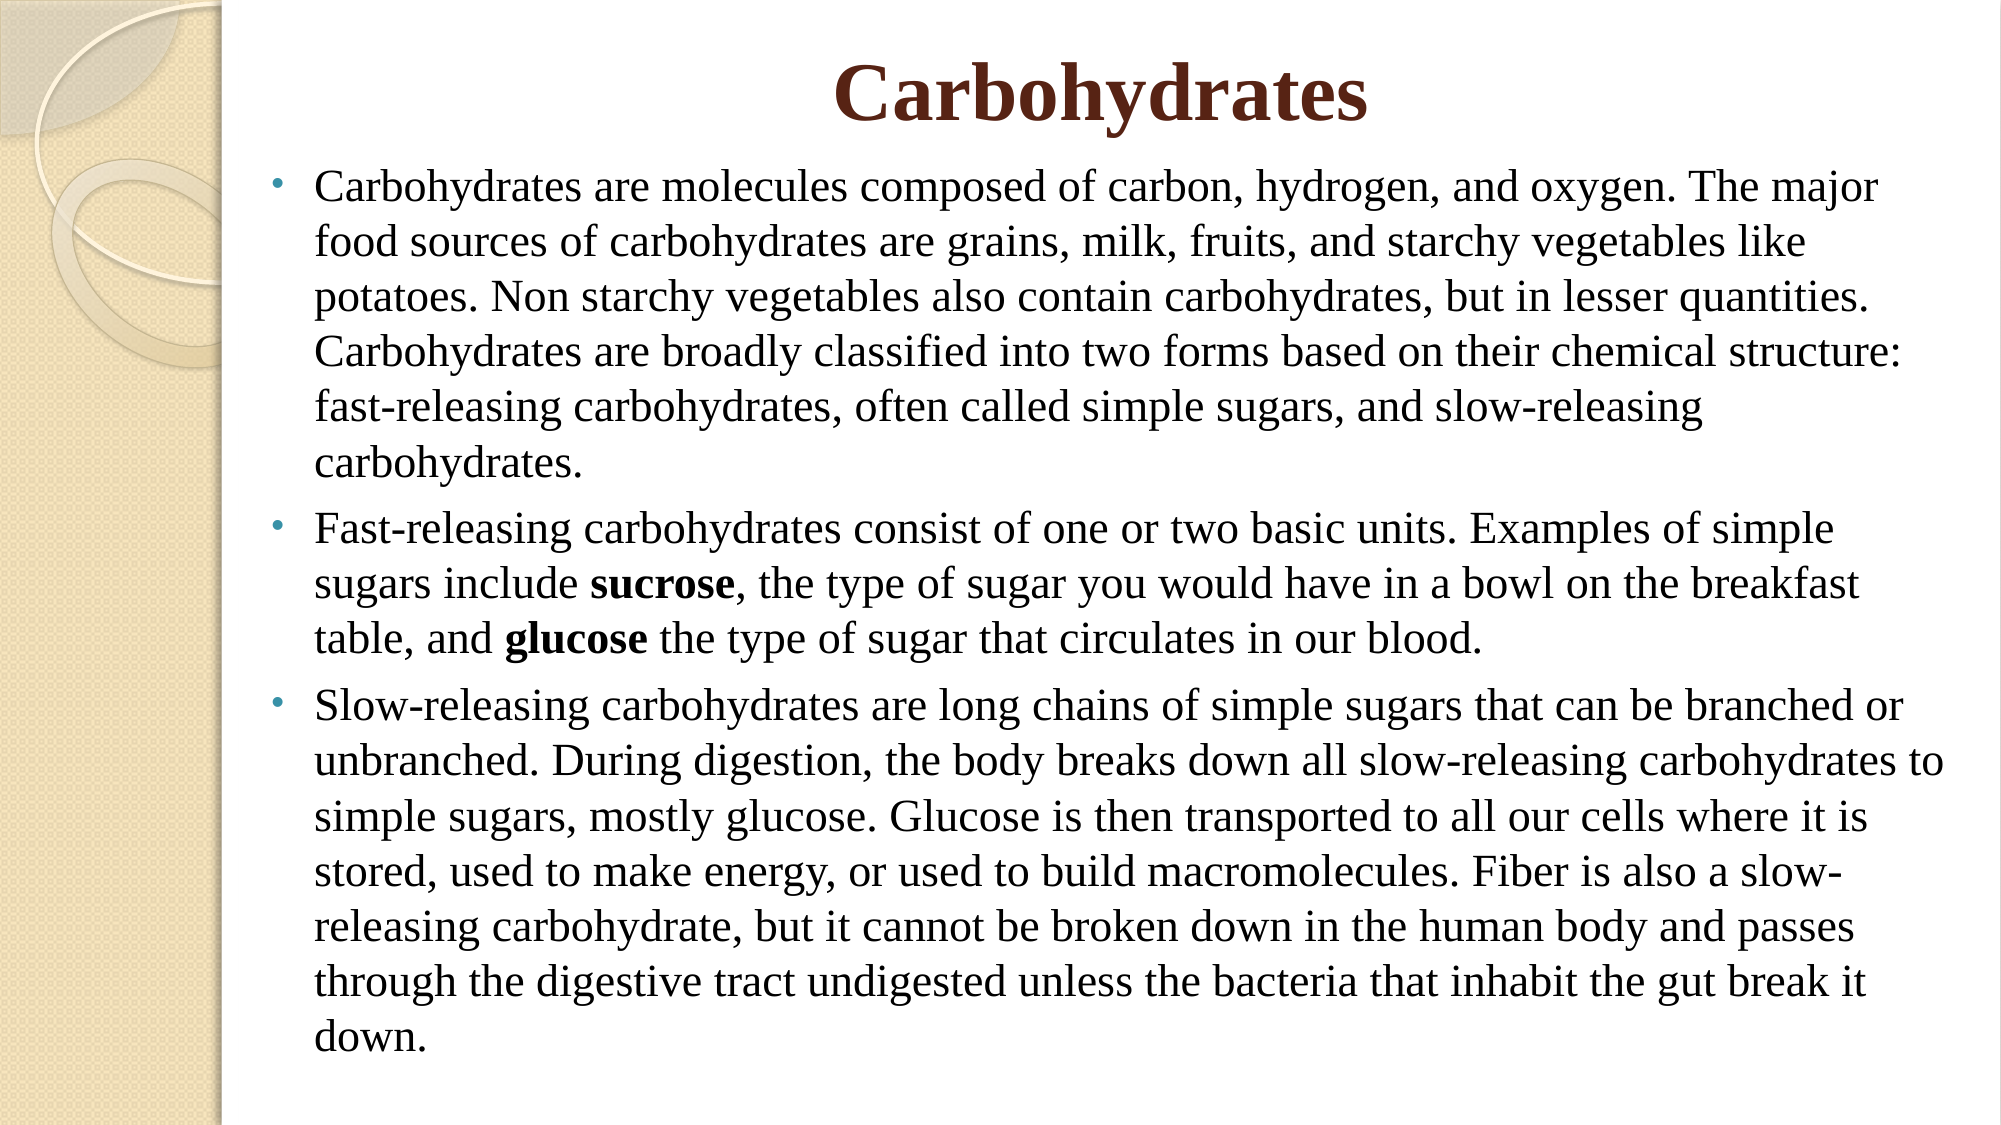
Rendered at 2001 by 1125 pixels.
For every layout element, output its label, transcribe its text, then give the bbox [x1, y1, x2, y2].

title Carbohydrates [241, 25, 1961, 148]
list Carbohydrates are molecules composed of carbon, hydrogen, and oxygen. The major food sources of carbohydrates are grains, milk, fruits, and starchy vegetables like potatoes. Non starchy vegetables also contain carbohydrates, but in lesser quantities. Carbohydrates are broadly classified into two forms based on their chemical structure: fast-releasing carbohydrates, often called simple sugars, and slow-releasing carbohydrates. Fast-releasing carbohydrates consist of one or two basic units. Examples of simple sugars include sucrose, the type of sugar you would have in a bowl on the breakfast table, and glucose the type of sugar that circulates in our blood. Slow-releasing carbohydrates are long chains of simple sugars that can be branched or unbranched. During digestion, the body breaks down all slow-releasing carbohydrates to simple sugars, mostly glucose. Glucose is then transported to all our cells where it is stored, used to make energy, or used to build macromolecules. Fiber is also a slow-releasing carbohydrate, but it cannot be broken down in the human body and passes through the digestive tract undigested unless the bacteria that inhabit the gut break it down. [244, 147, 1970, 1070]
